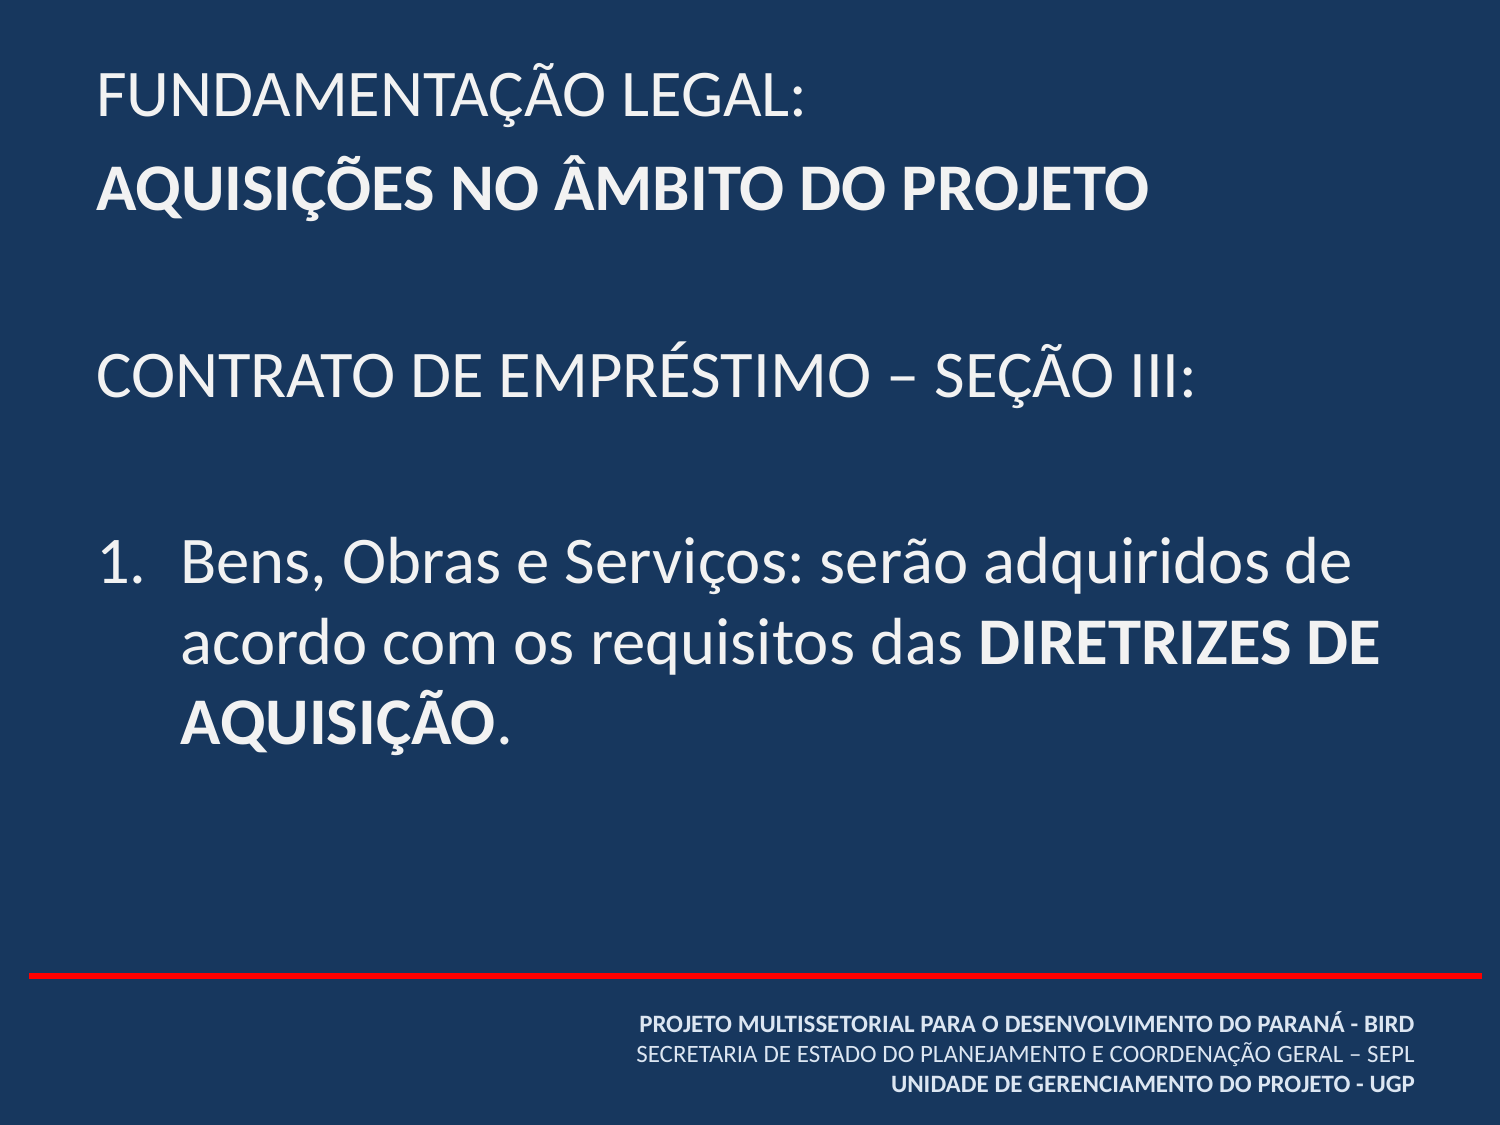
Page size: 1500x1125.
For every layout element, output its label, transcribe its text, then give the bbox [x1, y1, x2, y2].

title PROJETO MULTISSETORIAL PARA O DESENVOLVIMENTO DO PARANÁ - BIRD SECRETARIA DE ESTADO DO PLANEJAMENTO E COORDENAÇÃO GERAL – SEPL UNIDADE DE GERENCIAMENTO DO PROJETO - UGP [80, 999, 1432, 1095]
list FUNDAMENTAÇÃO LEGAL: AQUISIÇÕES NO ÂMBITO DO PROJETO CONTRATO DE EMPRÉSTIMO – SEÇÃO III: Bens, Obras e Serviços: serão adquiridos de acordo com os requisitos das DIRETRIZES DE AQUISIÇÃO. [80, 42, 1432, 929]
